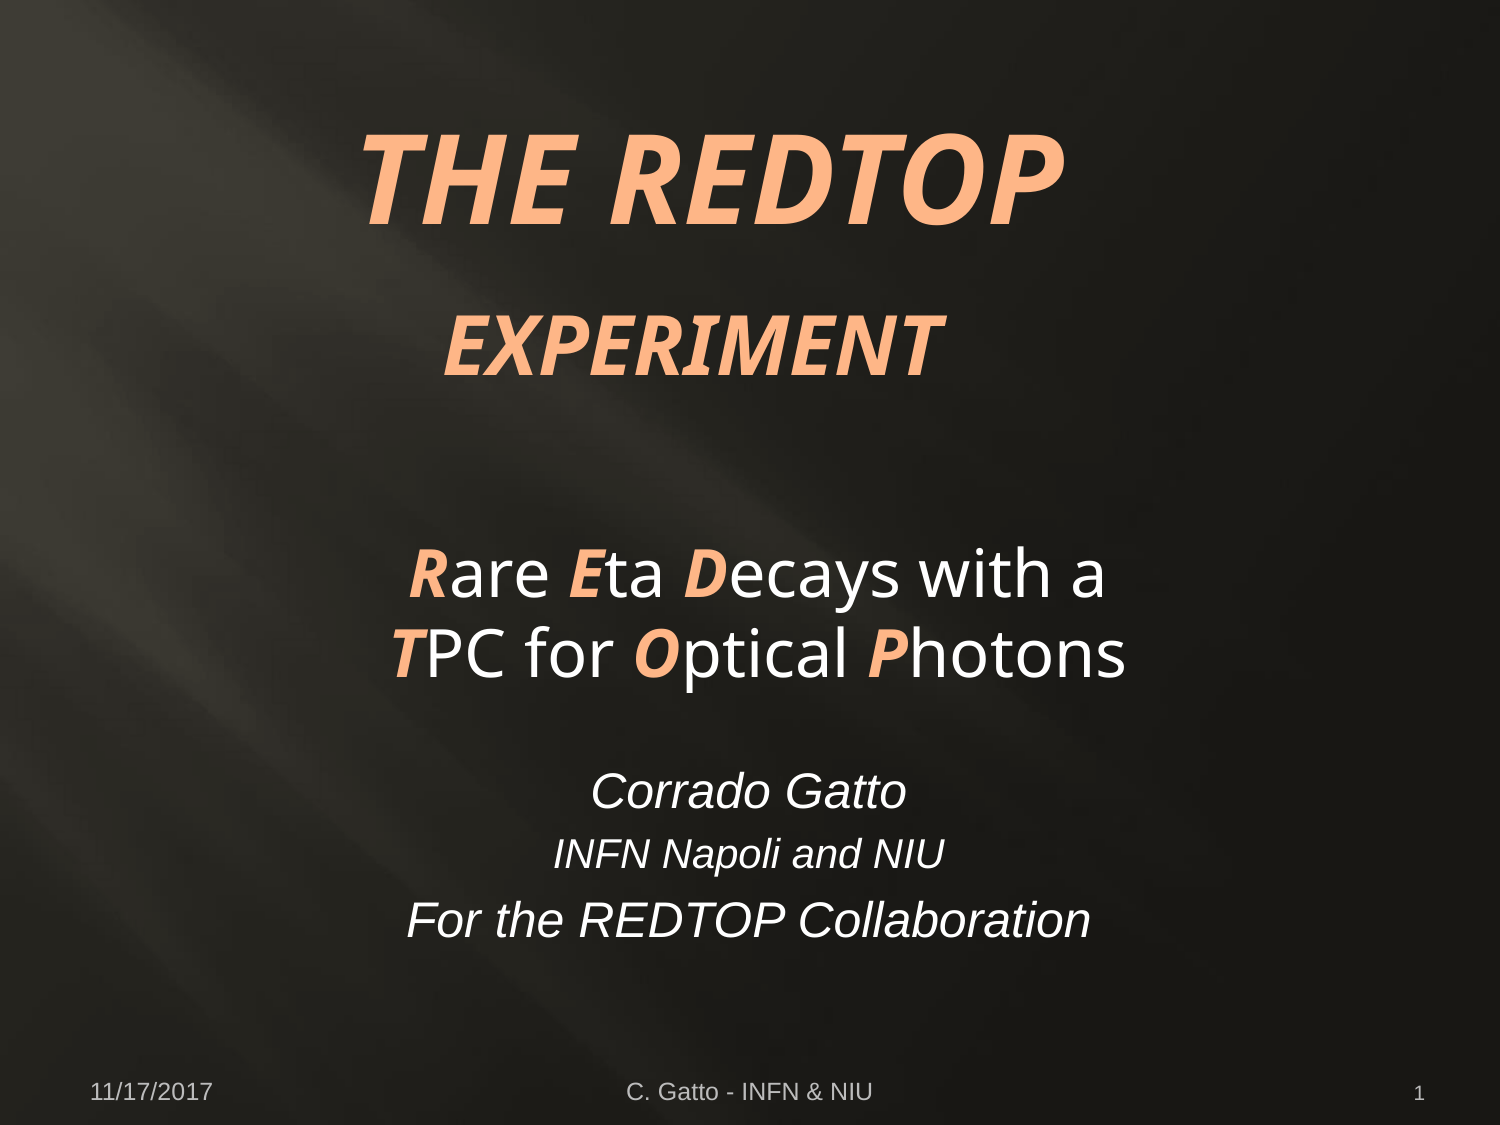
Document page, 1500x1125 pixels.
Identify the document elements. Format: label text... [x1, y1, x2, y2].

text_box Corrado Gatto INFN Napoli and NIU For the REDTOP Collaboration [215, 751, 1283, 946]
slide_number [75, 1052, 425, 1113]
subtitle Rare Eta Decays with a TPC for Optical Photons [239, 522, 1278, 751]
title The REDTOP experiment [137, 87, 1280, 550]
slide_number 1 [1299, 1052, 1425, 1113]
footer C. Gatto - INFN & NIU [512, 1052, 988, 1113]
